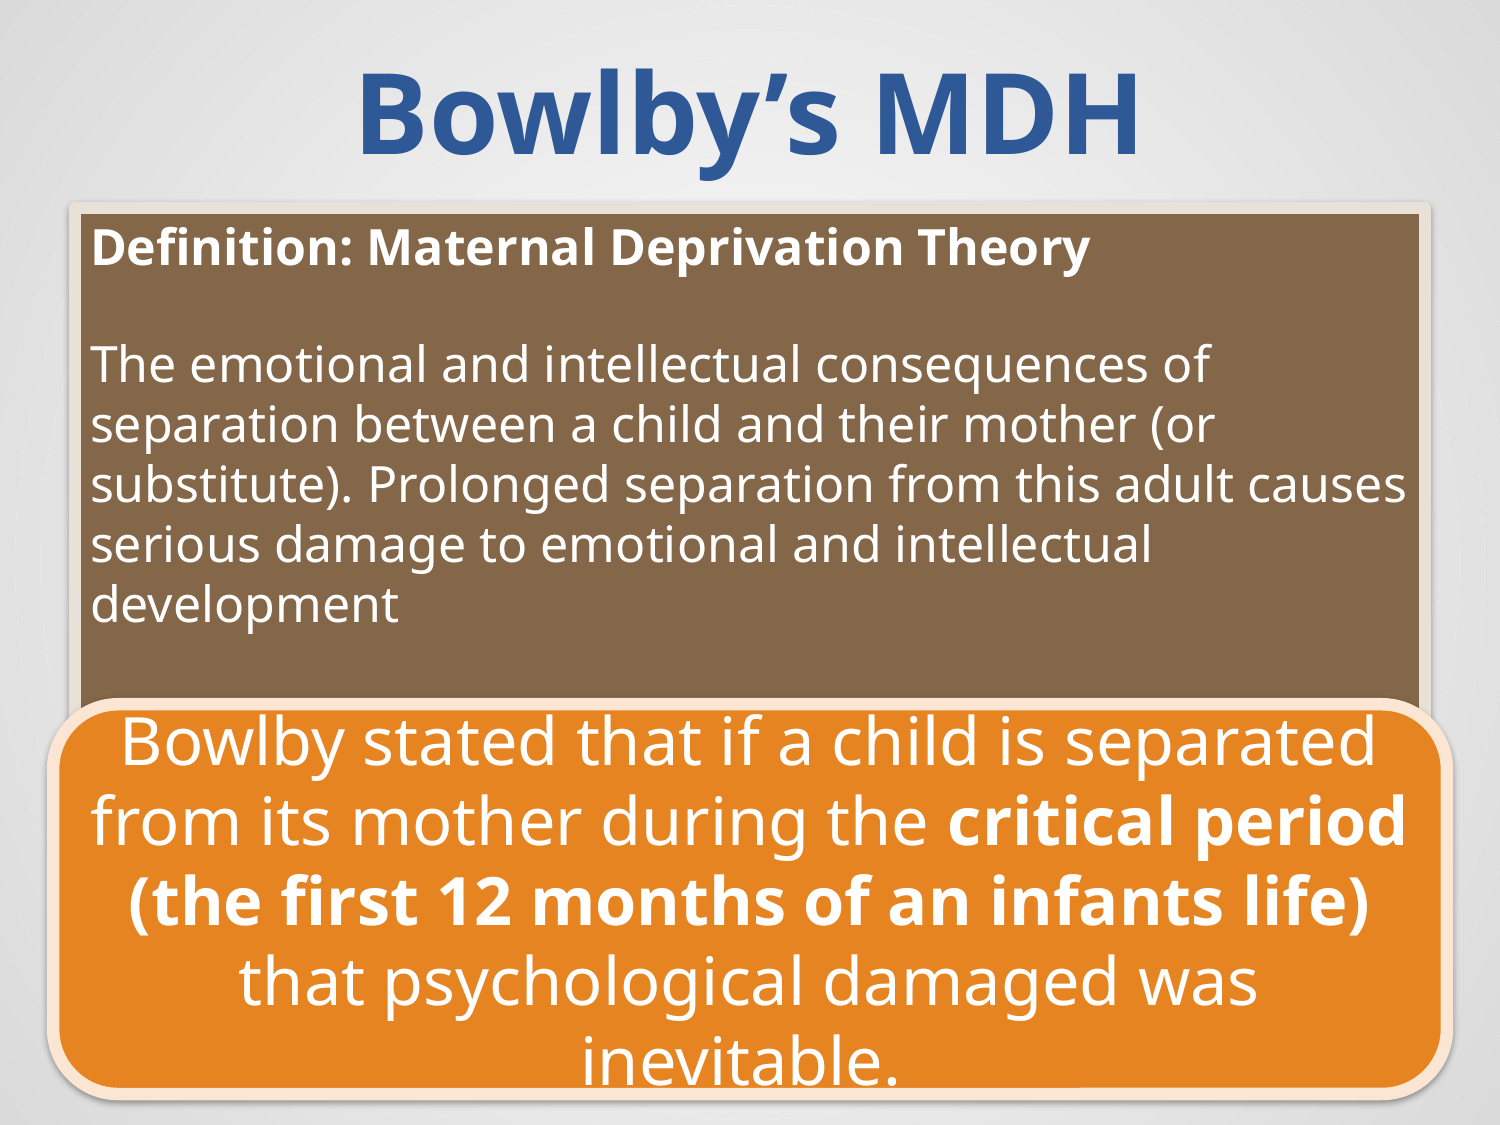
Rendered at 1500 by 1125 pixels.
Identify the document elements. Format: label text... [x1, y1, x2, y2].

list Definition: Maternal Deprivation Theory The emotional and intellectual consequences of separation between a child and their mother (or substitute). Prolonged separation from this adult causes serious damage to emotional and intellectual development [71, 204, 1429, 716]
title Bowlby’s MDH [75, 0, 1425, 185]
text_box Bowlby stated that if a child is separated from its mother during the critical period (the first 12 months of an infants life) that psychological damaged was inevitable. [48, 700, 1452, 1099]
